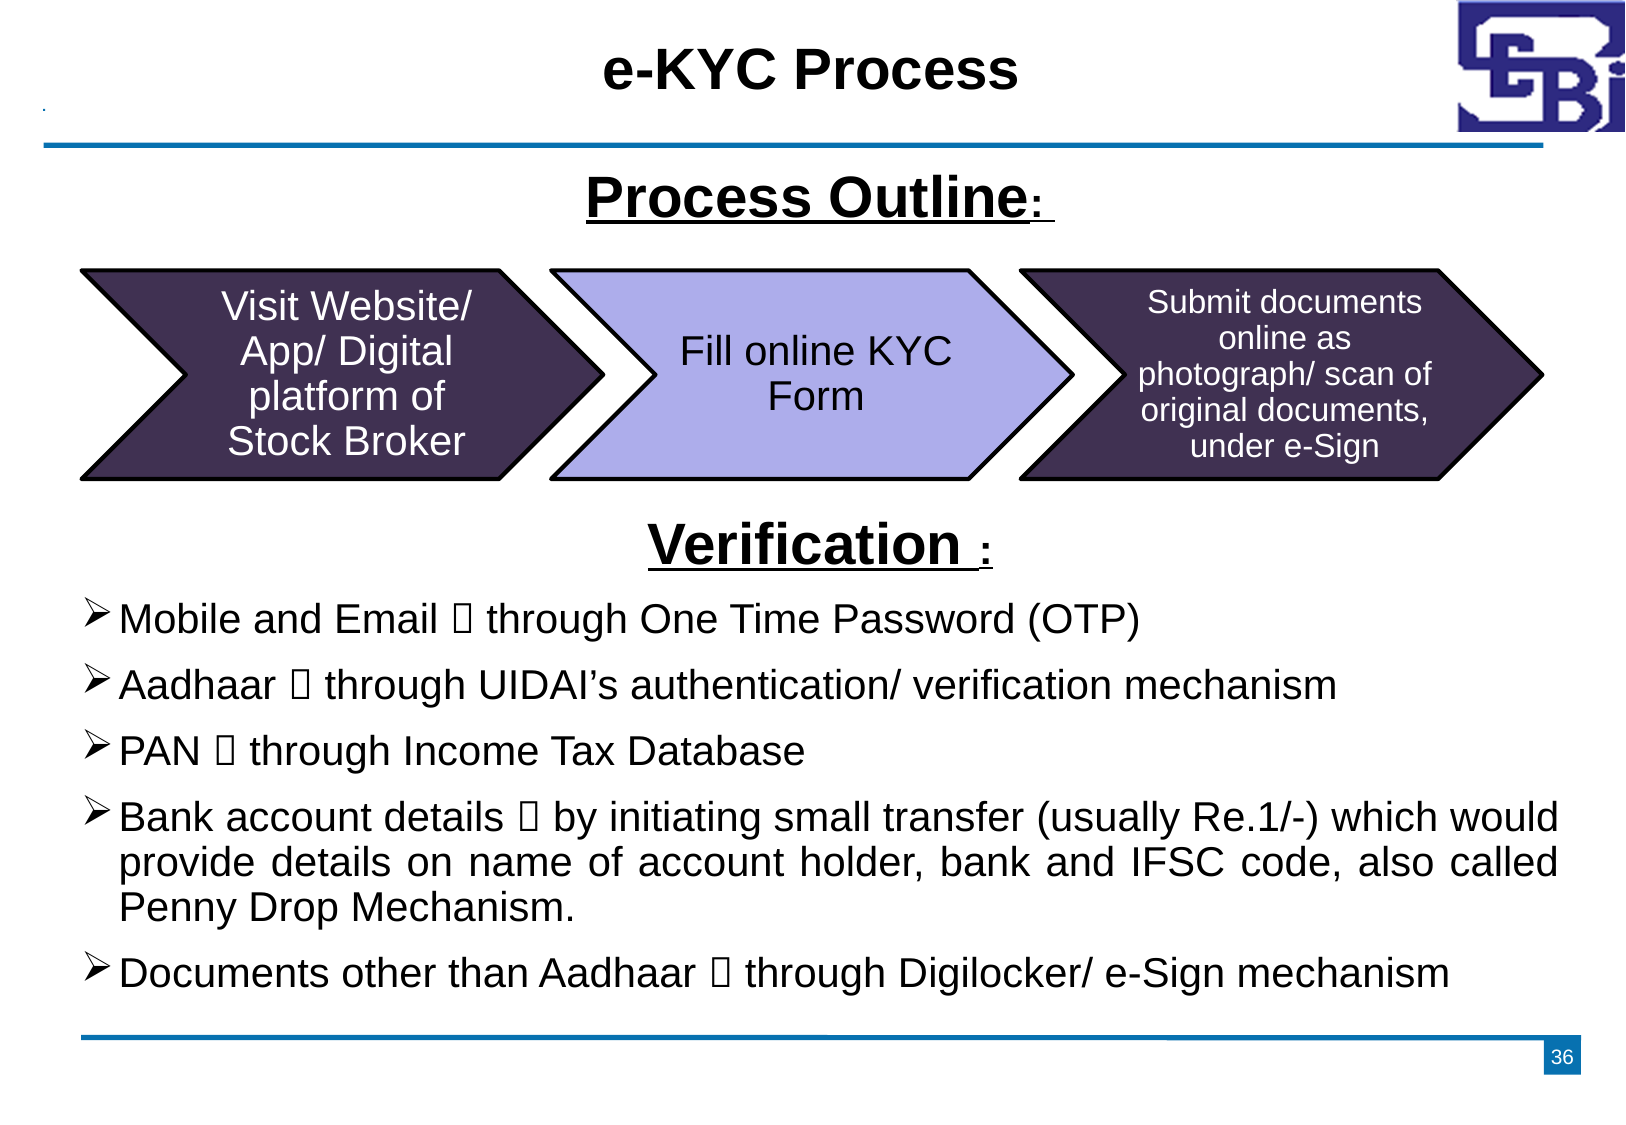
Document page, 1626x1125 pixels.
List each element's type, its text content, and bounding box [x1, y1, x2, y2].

title e-KYC Process [143, 0, 1481, 152]
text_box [80, 260, 1544, 489]
picture [1455, 0, 1625, 133]
list Process Outline: Verification : Mobile and Email  through One Time Password (OTP) Aadhaar  through UIDAI’s authentication/ verification mechanism PAN  through Income Tax Database Bank account details  by initiating small transfer (usually Re.1/-) which would provide details on name of account holder, bank and IFSC code, also called Penny Drop Mechanism. Documents other than Aadhaar  through Digilocker/ e-Sign mechanism [81, 166, 1560, 1001]
text_box 36 [1543, 1037, 1581, 1075]
